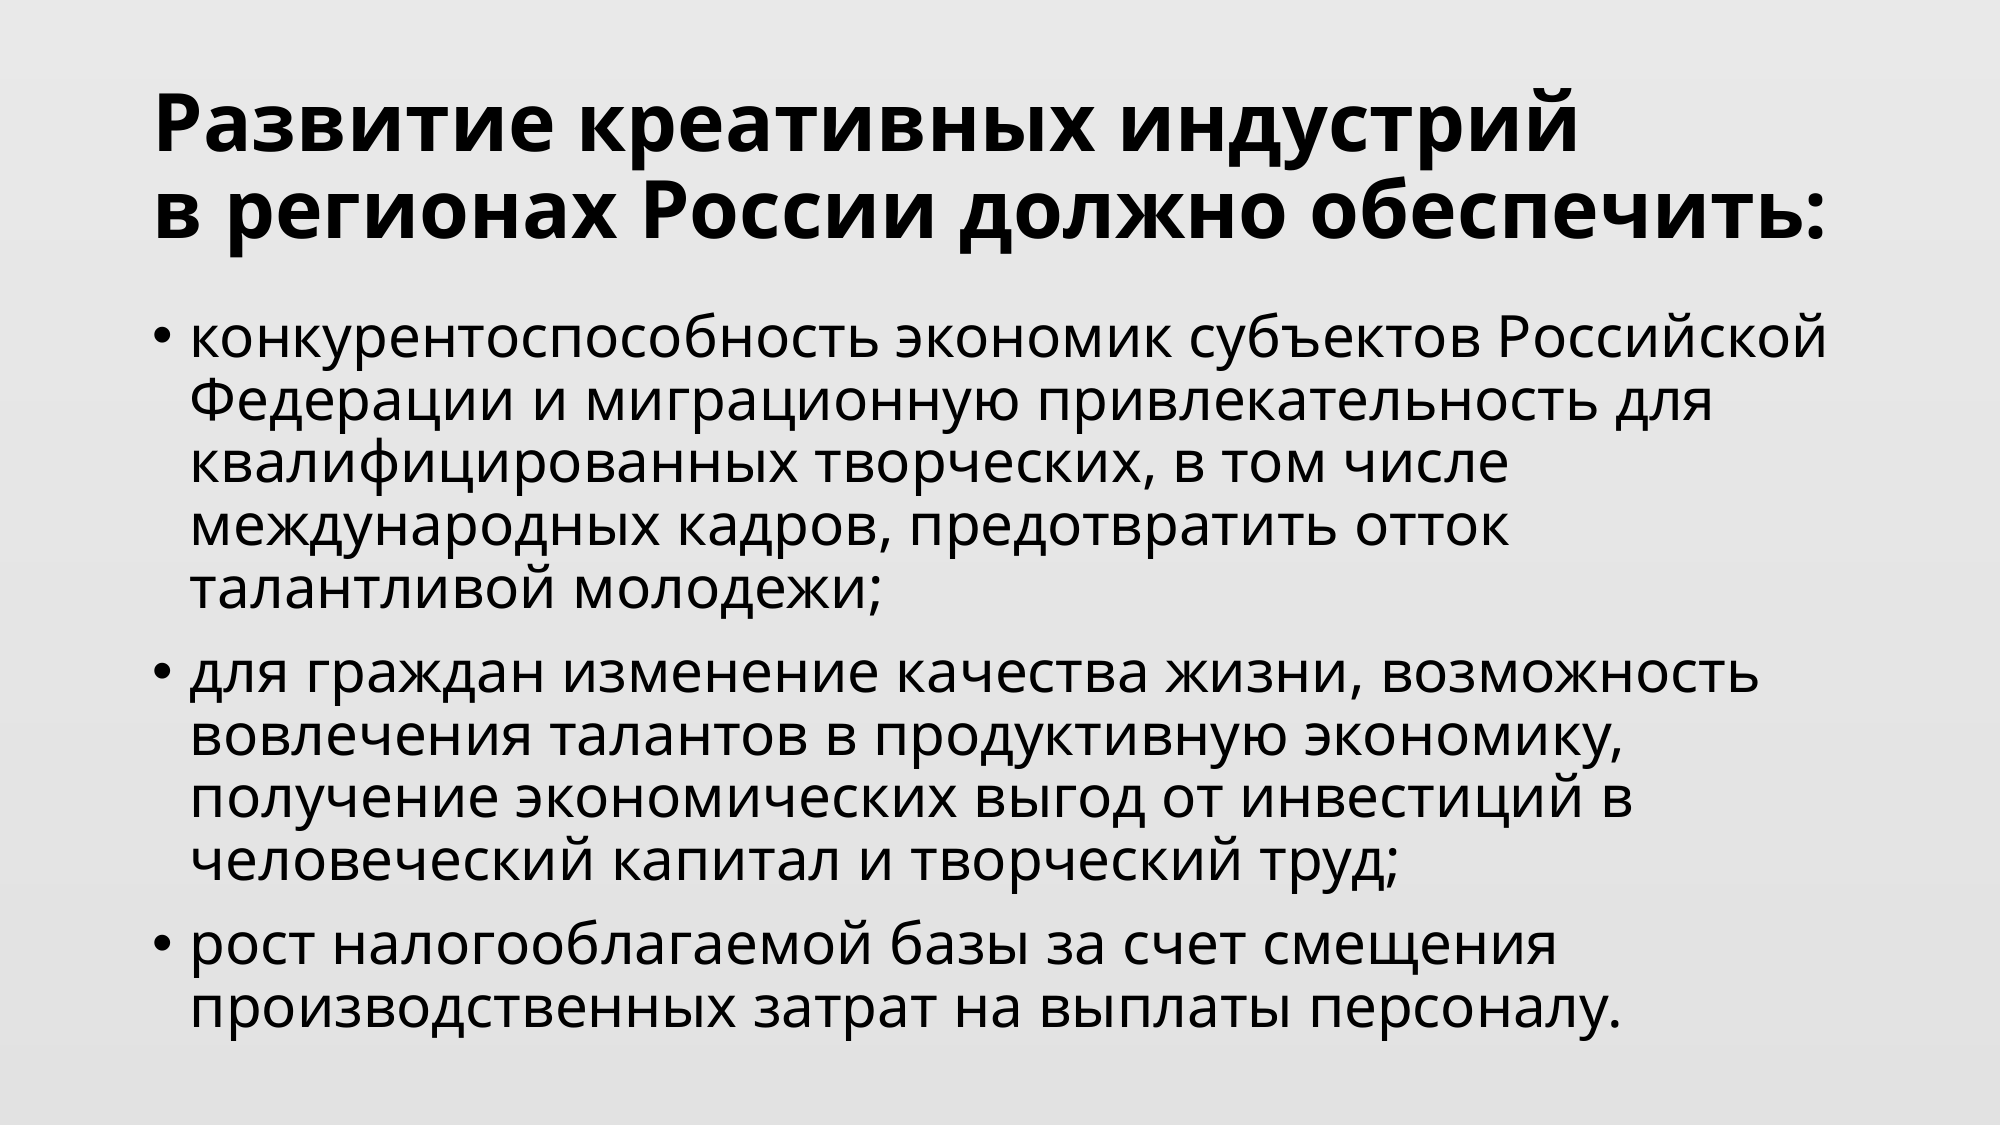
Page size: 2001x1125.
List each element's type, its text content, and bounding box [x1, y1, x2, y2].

title Развитие креативных индустрий в регионах России должно обеспечить: [137, 59, 1863, 278]
list конкурентоспособность экономик субъектов Российской Федерации и миграционную привлекательность для квалифицированных творческих, в том числе международных кадров, предотвратить отток талантливой молодежи; для граждан изменение качества жизни, возможность вовлечения талантов в продуктивную экономику, получение экономических выгод от инвестиций в человеческий капитал и творческий труд; рост налогооблагаемой базы за счет смещения производственных затрат на выплаты персоналу. [137, 299, 1863, 1065]
